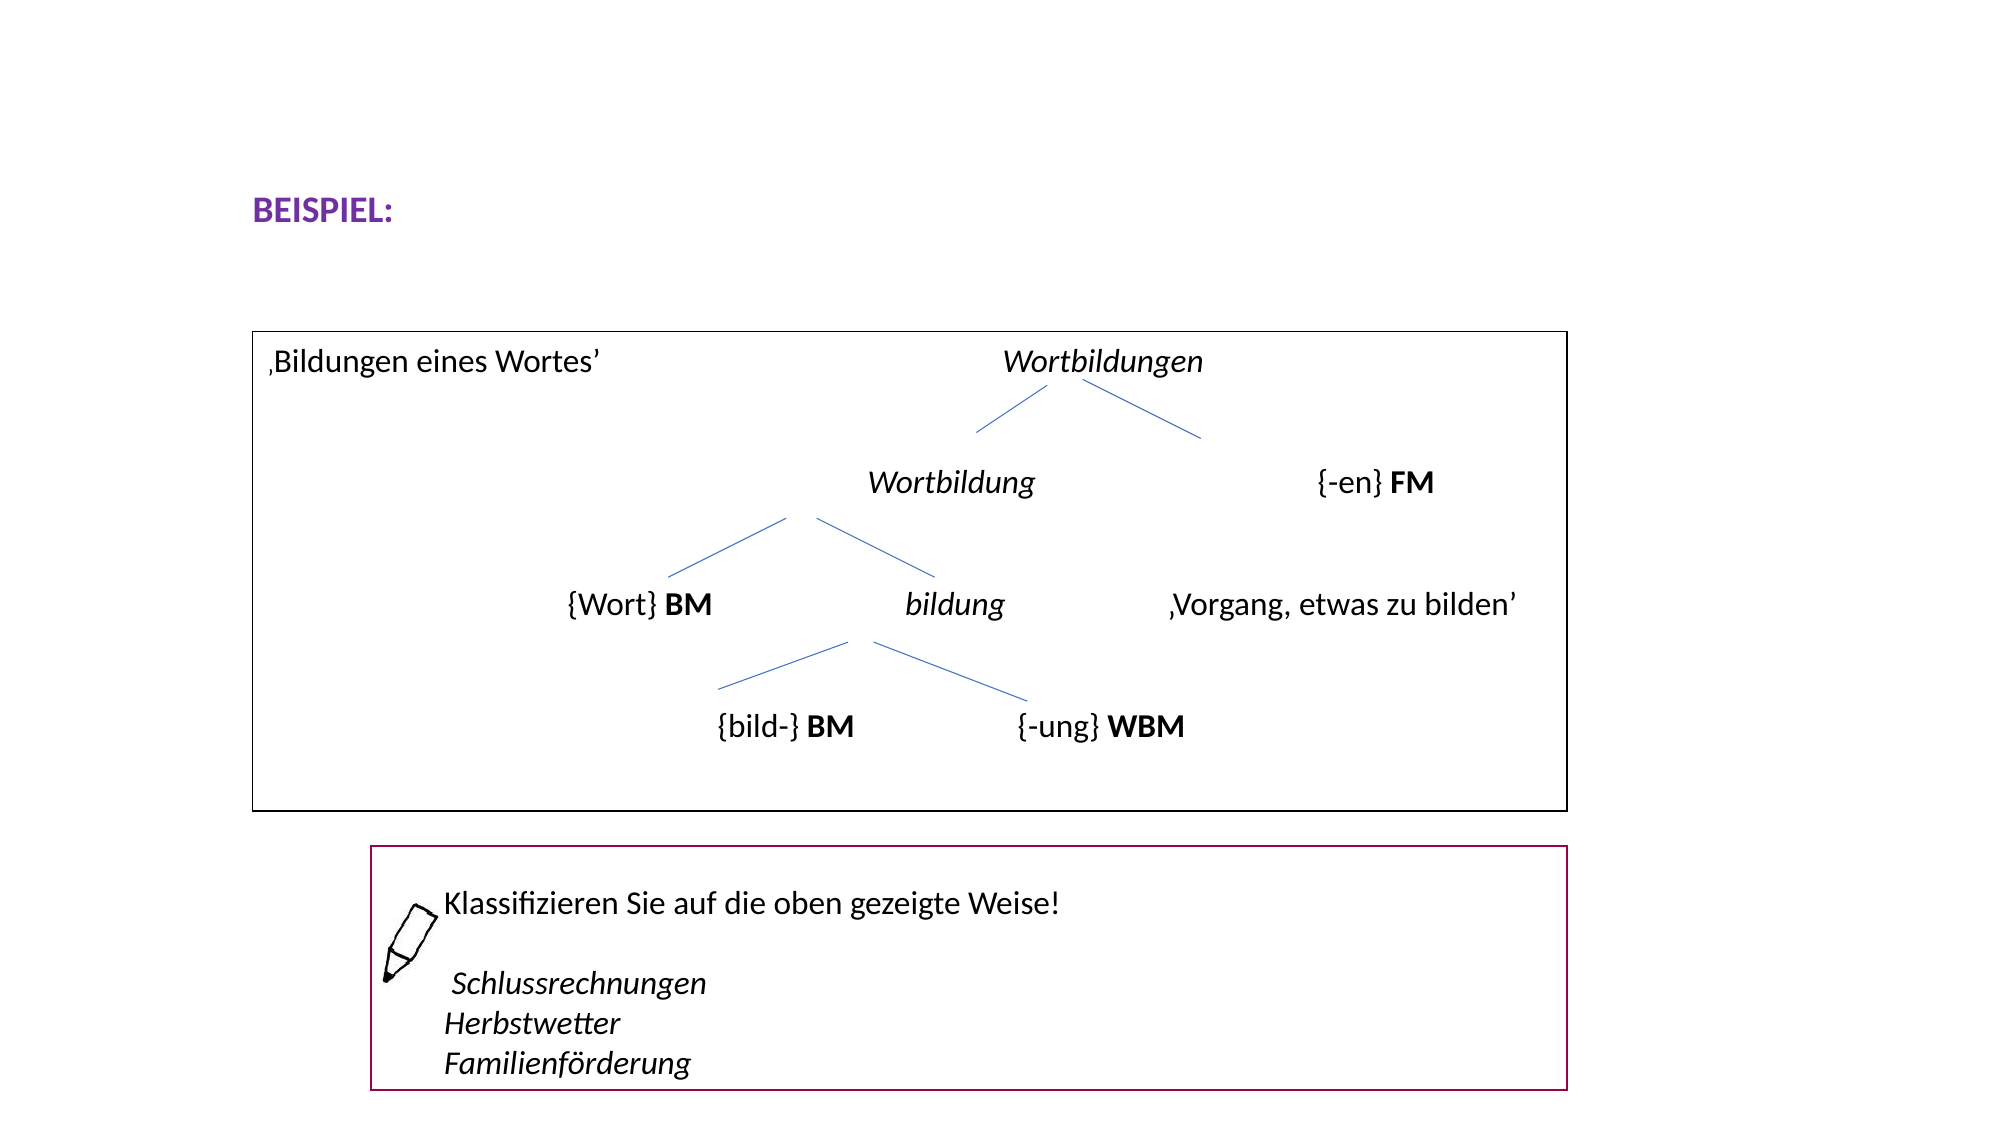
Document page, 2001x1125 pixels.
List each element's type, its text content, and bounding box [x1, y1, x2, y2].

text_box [976, 385, 1048, 433]
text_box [816, 518, 935, 578]
text_box ‚Bildungen eines Wortes’ Wortbildungen Wortbildung {-en} FM {Wort} BM bildung ‚Vorgang, etwas zu bilden’ {bild-} BM {-ung} WBM [252, 331, 1568, 812]
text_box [873, 642, 1028, 702]
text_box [1082, 379, 1201, 439]
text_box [668, 518, 787, 578]
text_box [371, 846, 1568, 1092]
text_box Beispiel: [237, 177, 1632, 238]
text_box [718, 642, 849, 690]
